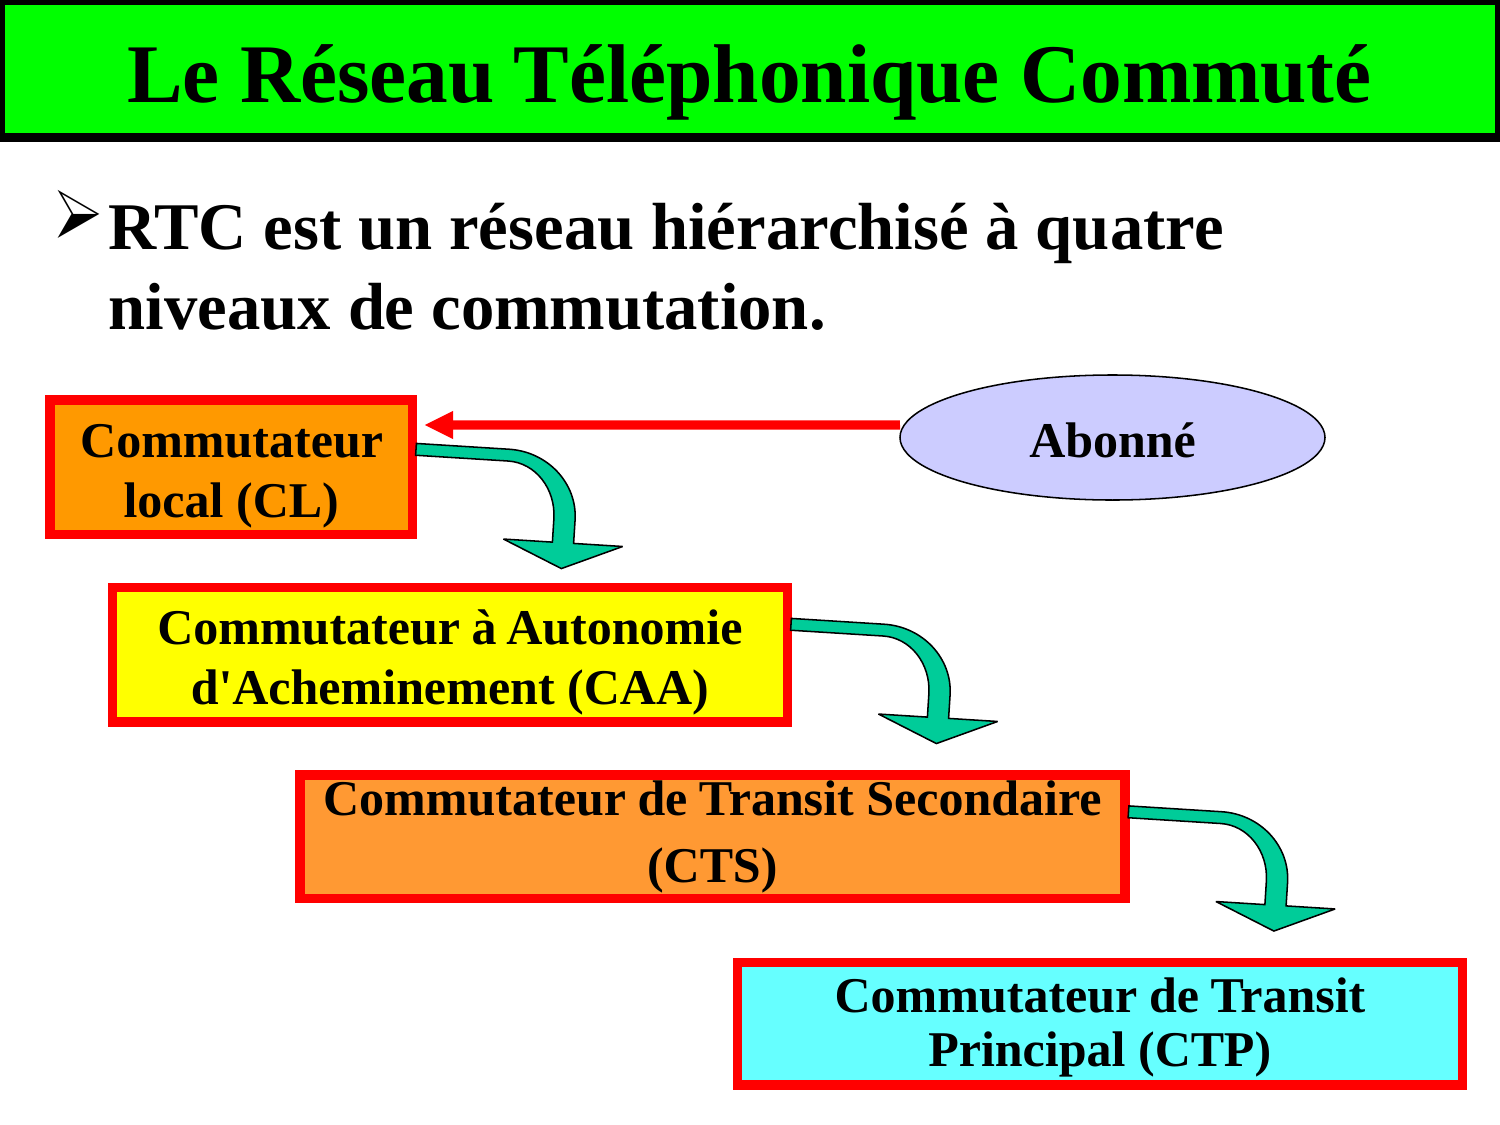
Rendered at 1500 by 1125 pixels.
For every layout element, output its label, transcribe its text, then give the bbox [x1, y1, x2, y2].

title Le Réseau Téléphonique Commuté [0, 0, 1500, 138]
list RTC est un réseau hiérarchisé à quatre niveaux de commutation. [37, 174, 1463, 375]
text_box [49, 374, 1463, 1095]
